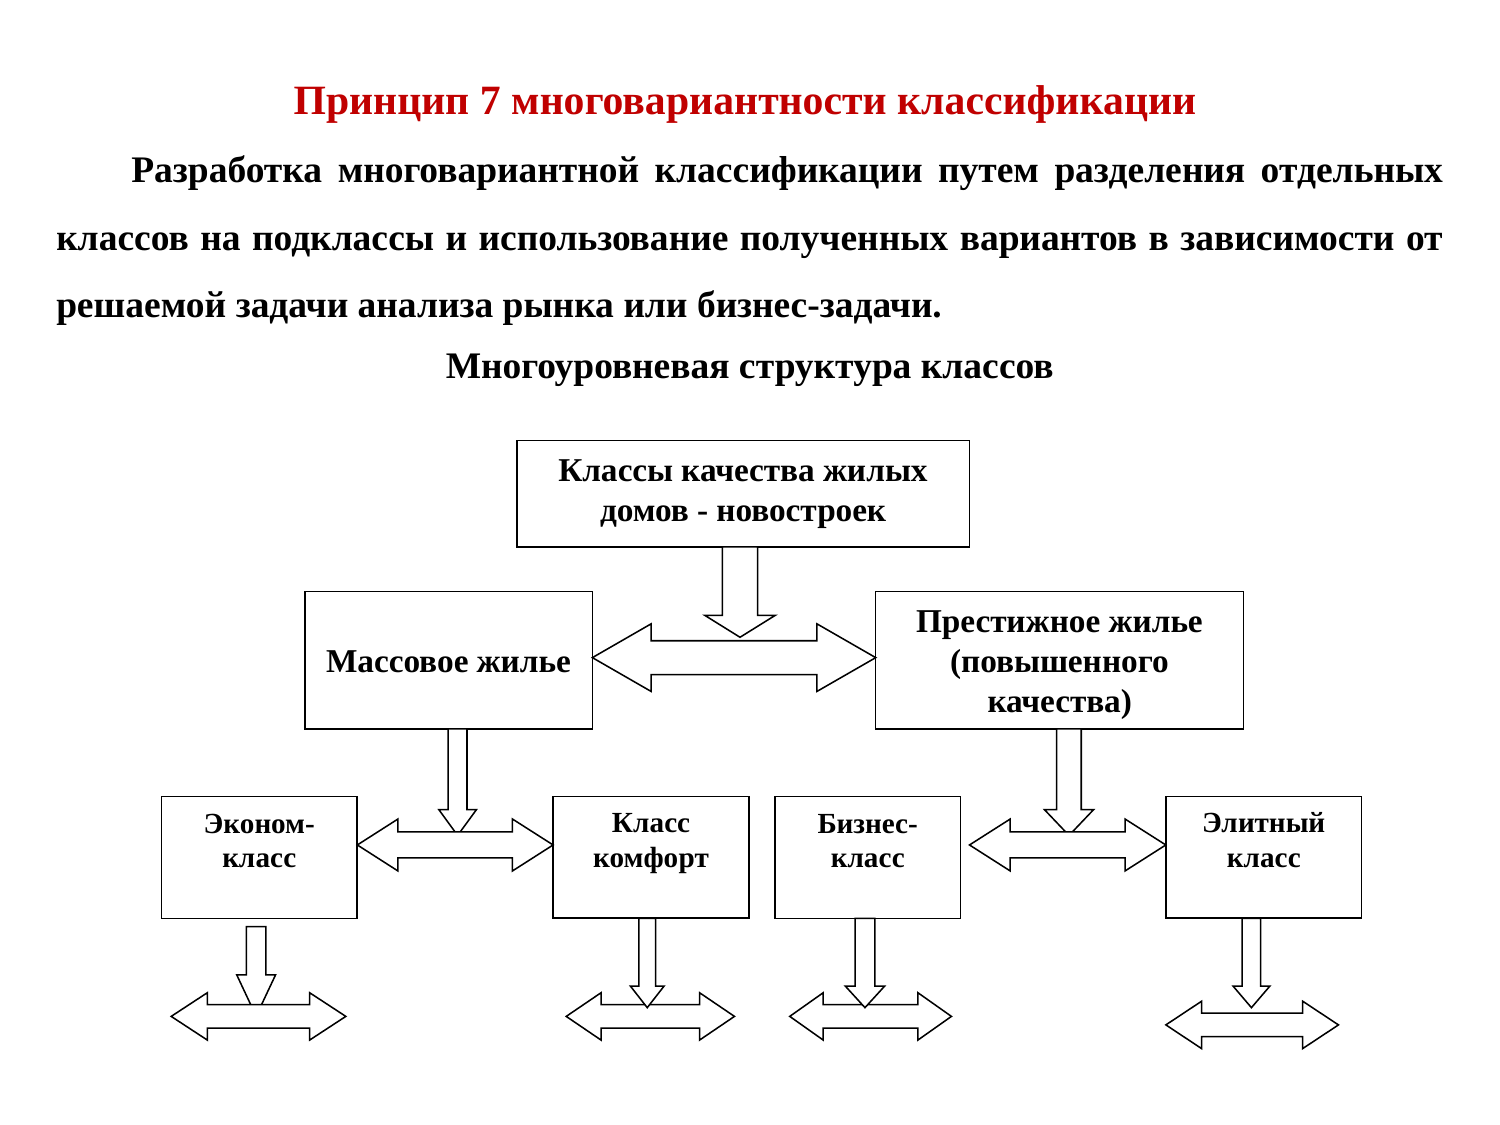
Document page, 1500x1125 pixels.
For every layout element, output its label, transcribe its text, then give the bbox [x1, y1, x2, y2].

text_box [76, 420, 1389, 1059]
text_box Принцип 7 многовариантности классификации Разработка многовариантной классификации путем разделения отдельных классов на подклассы и использование полученных вариантов в зависимости от решаемой задачи анализа рынка или бизнес-задачи. [41, 40, 1459, 333]
text_box Многоуровневая структура классов [430, 333, 1070, 394]
